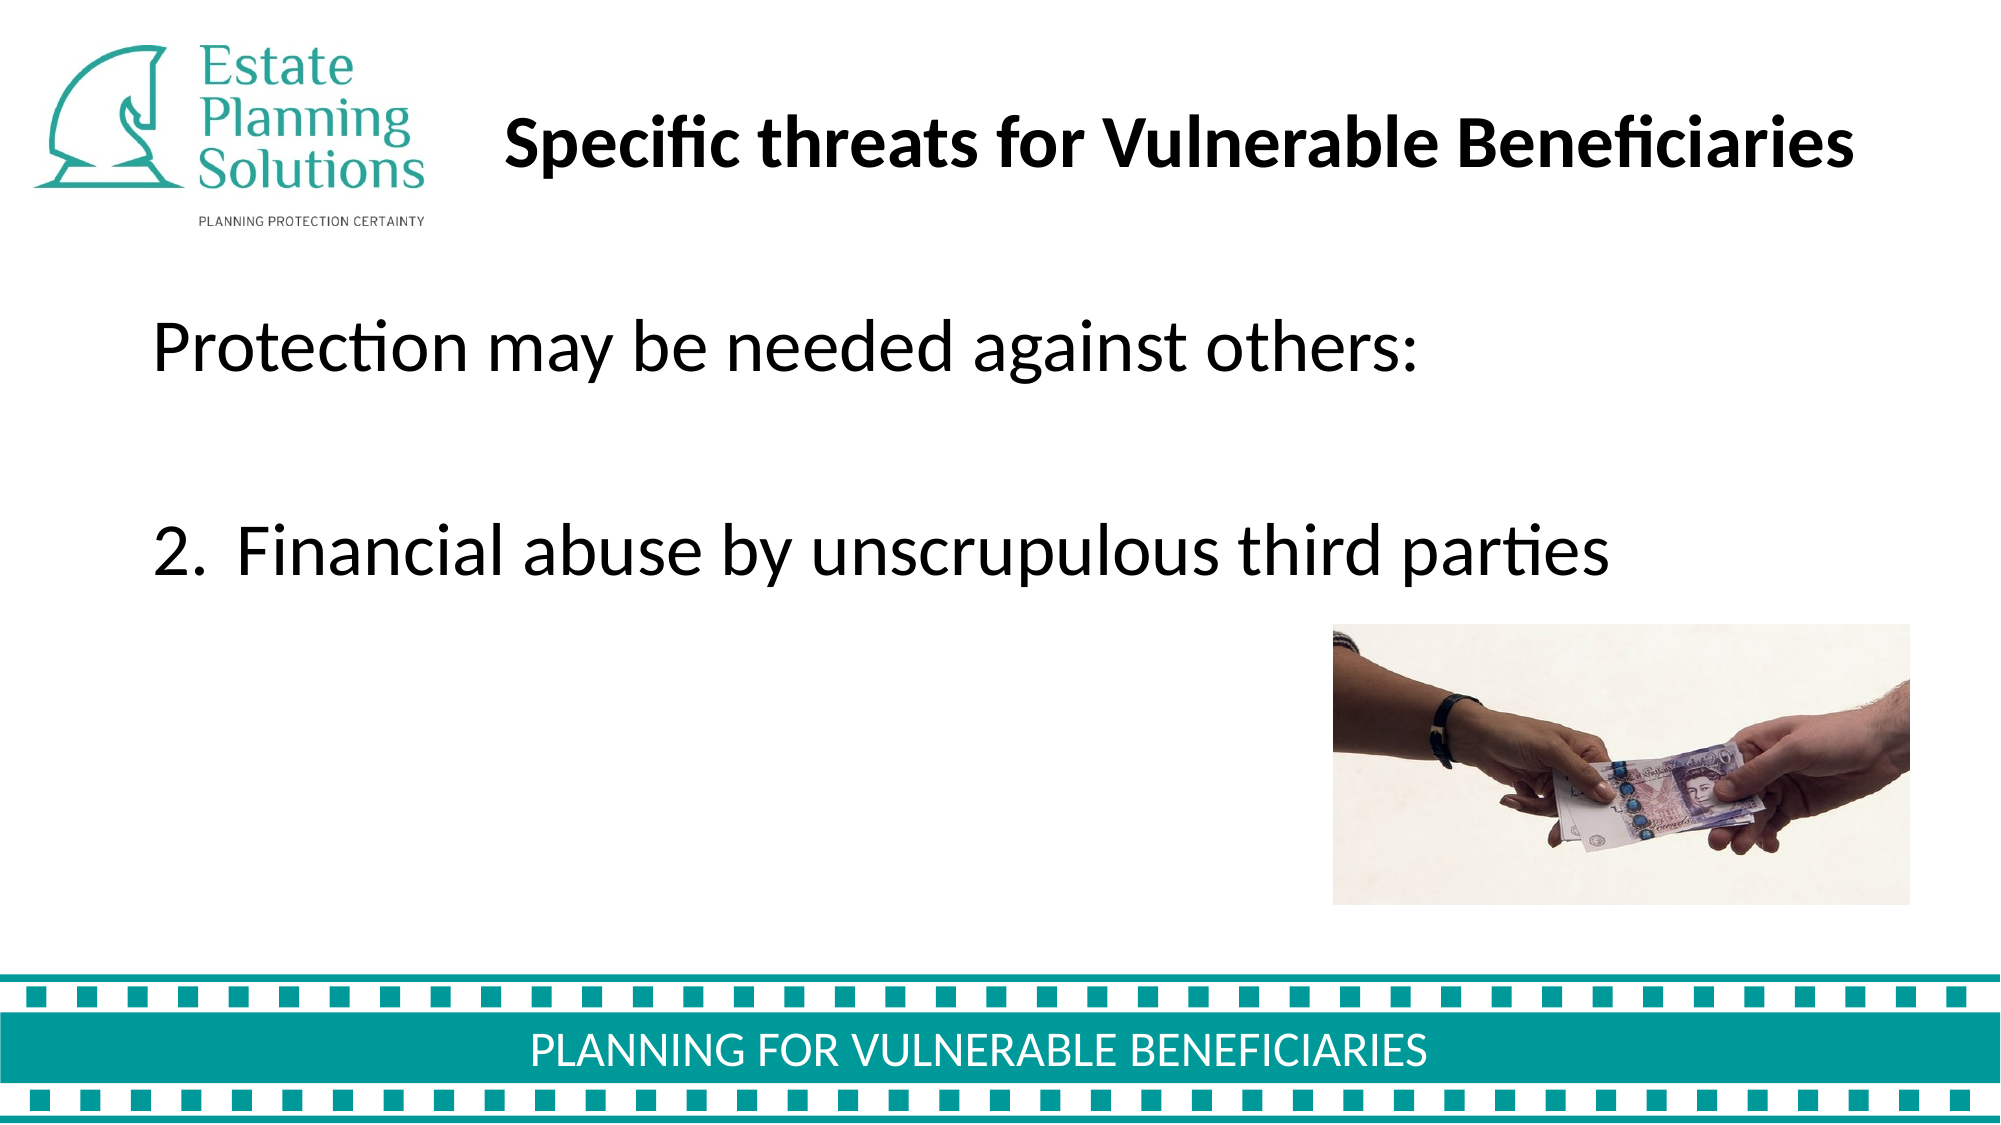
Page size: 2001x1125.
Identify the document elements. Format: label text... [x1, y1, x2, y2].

picture [33, 45, 424, 226]
list Specific threats for Vulnerable Beneficiaries [463, 94, 1898, 231]
list Protection may be needed against others: Financial abuse by unscrupulous third parties [137, 299, 1863, 1014]
picture [1333, 624, 1910, 905]
